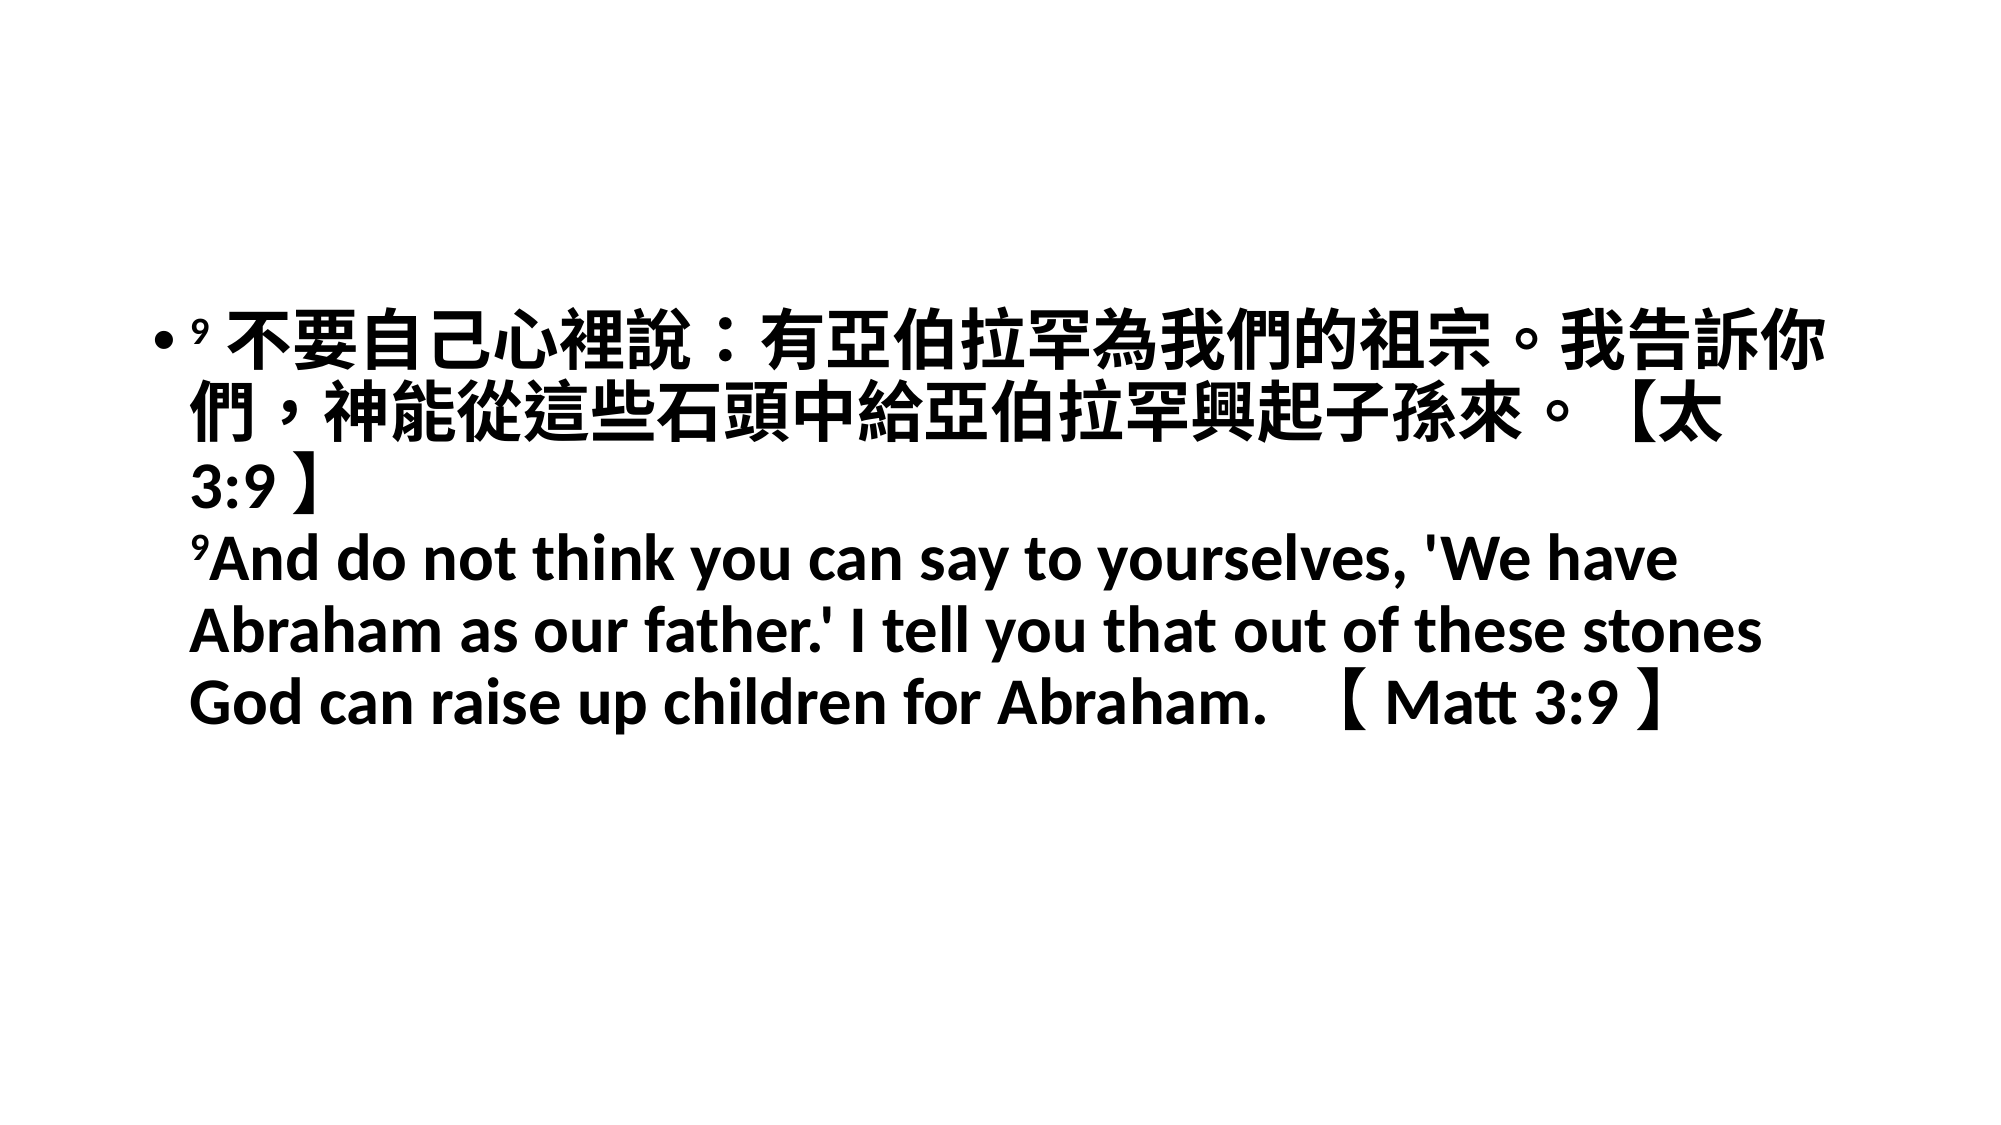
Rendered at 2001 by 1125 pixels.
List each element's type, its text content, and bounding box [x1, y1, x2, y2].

list 9不要自己心裡說：有亞伯拉罕為我們的祖宗。我告訴你們，神能從這些石頭中給亞伯拉罕興起子孫來。【太 3:9】 9And do not think you can say to yourselves, 'We have Abraham as our father.' I tell you that out of these stones God can raise up children for Abraham. 【Matt 3:9】 [137, 299, 1863, 1014]
